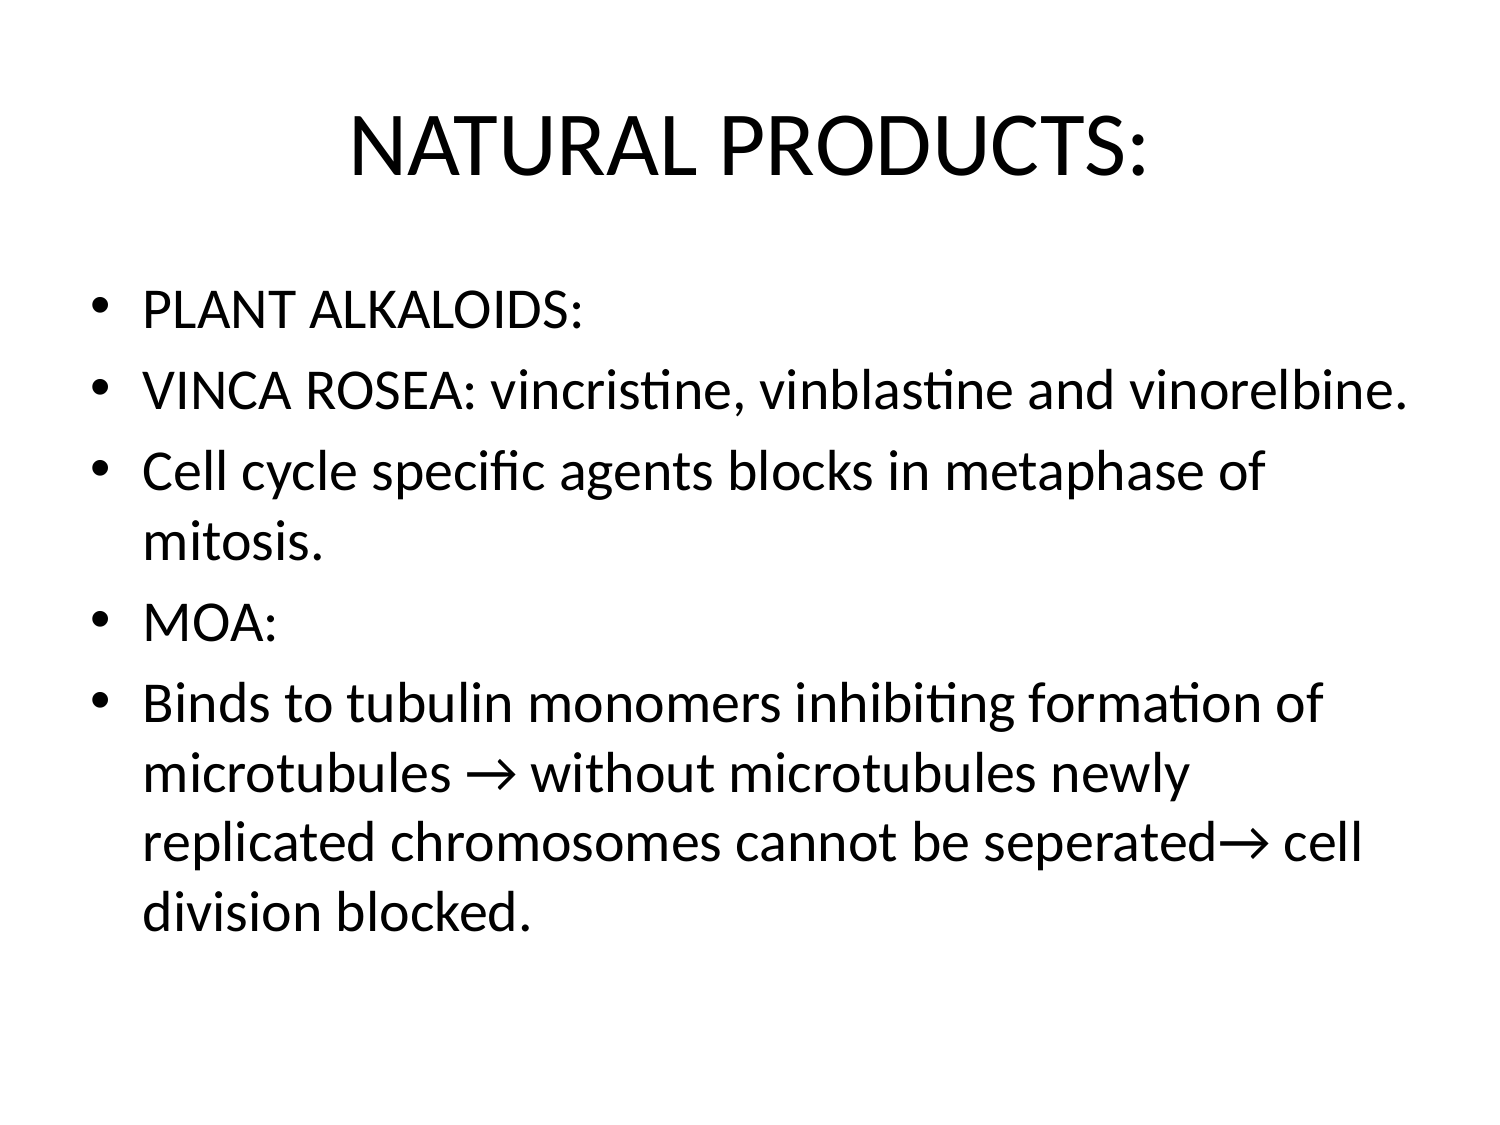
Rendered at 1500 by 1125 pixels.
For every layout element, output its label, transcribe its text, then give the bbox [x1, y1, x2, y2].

title NATURAL PRODUCTS: [75, 45, 1425, 233]
list PLANT ALKALOIDS: VINCA ROSEA: vincristine, vinblastine and vinorelbine. Cell cycle specific agents blocks in metaphase of mitosis. MOA: Binds to tubulin monomers inhibiting formation of microtubules → without microtubules newly replicated chromosomes cannot be seperated→ cell division blocked. [75, 262, 1425, 1005]
